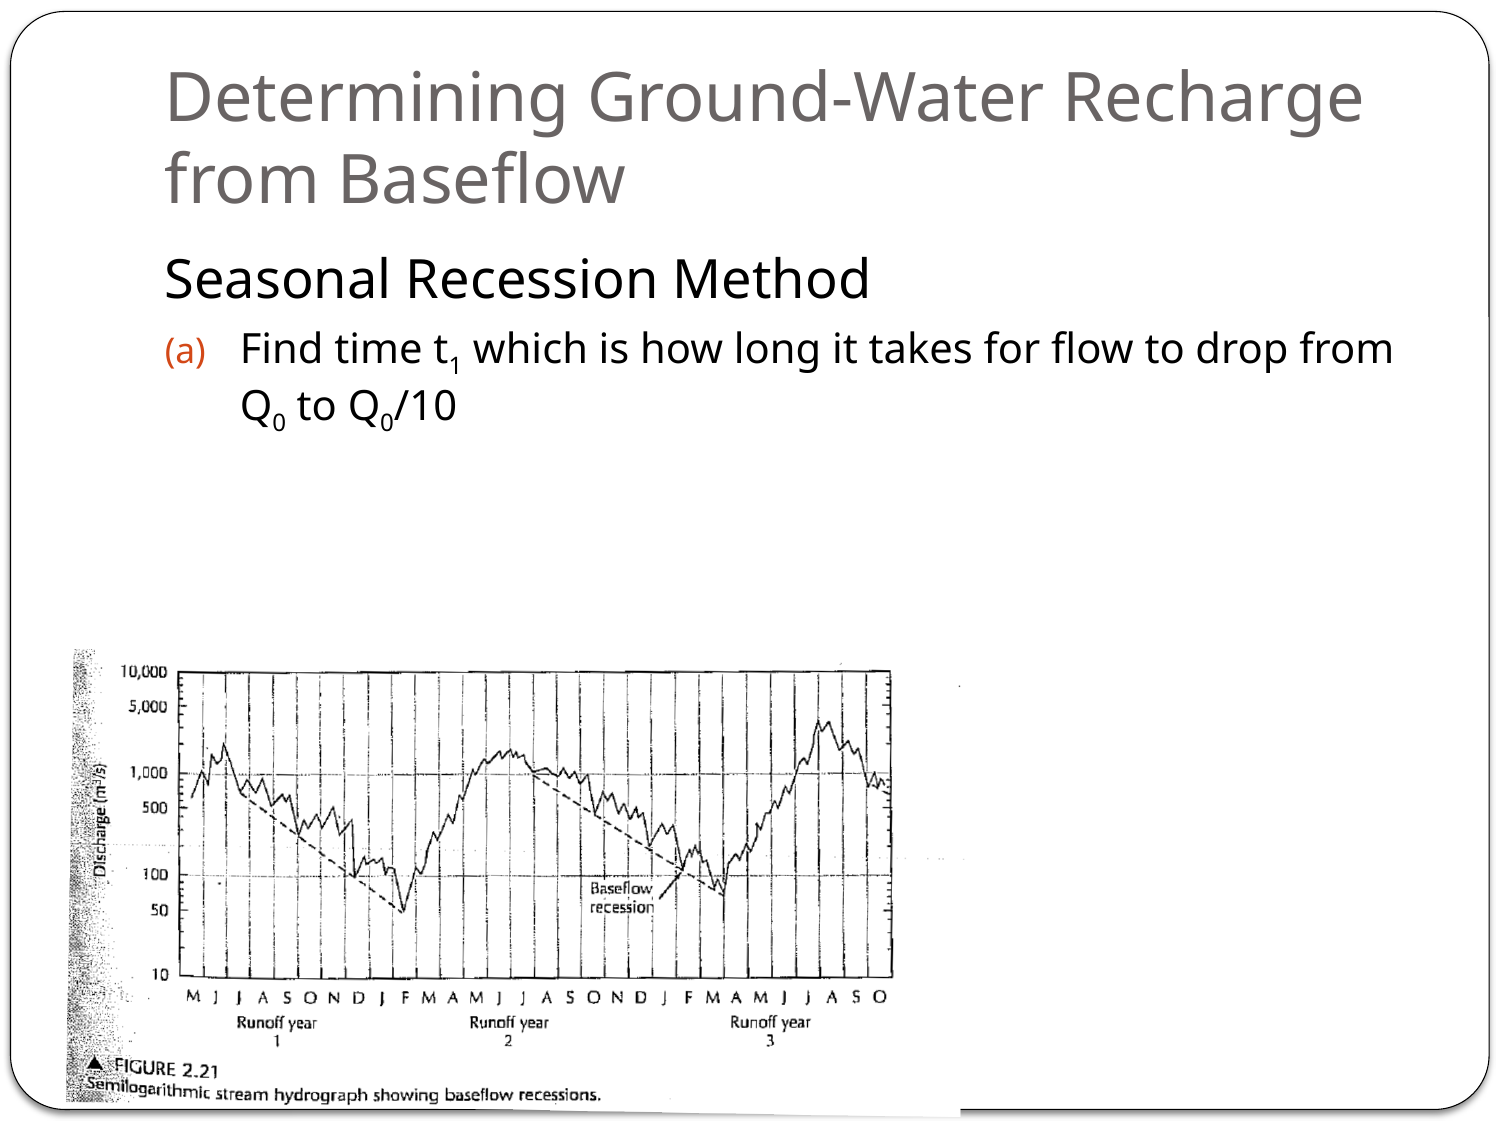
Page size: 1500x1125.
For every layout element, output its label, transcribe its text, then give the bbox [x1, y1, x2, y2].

picture [67, 649, 967, 1117]
title Determining Ground-Water Recharge from Baseflow [150, 45, 1425, 233]
list Seasonal Recession Method Find time t1 which is how long it takes for flow to drop from Q0 to Q0/10 [150, 237, 1425, 1042]
